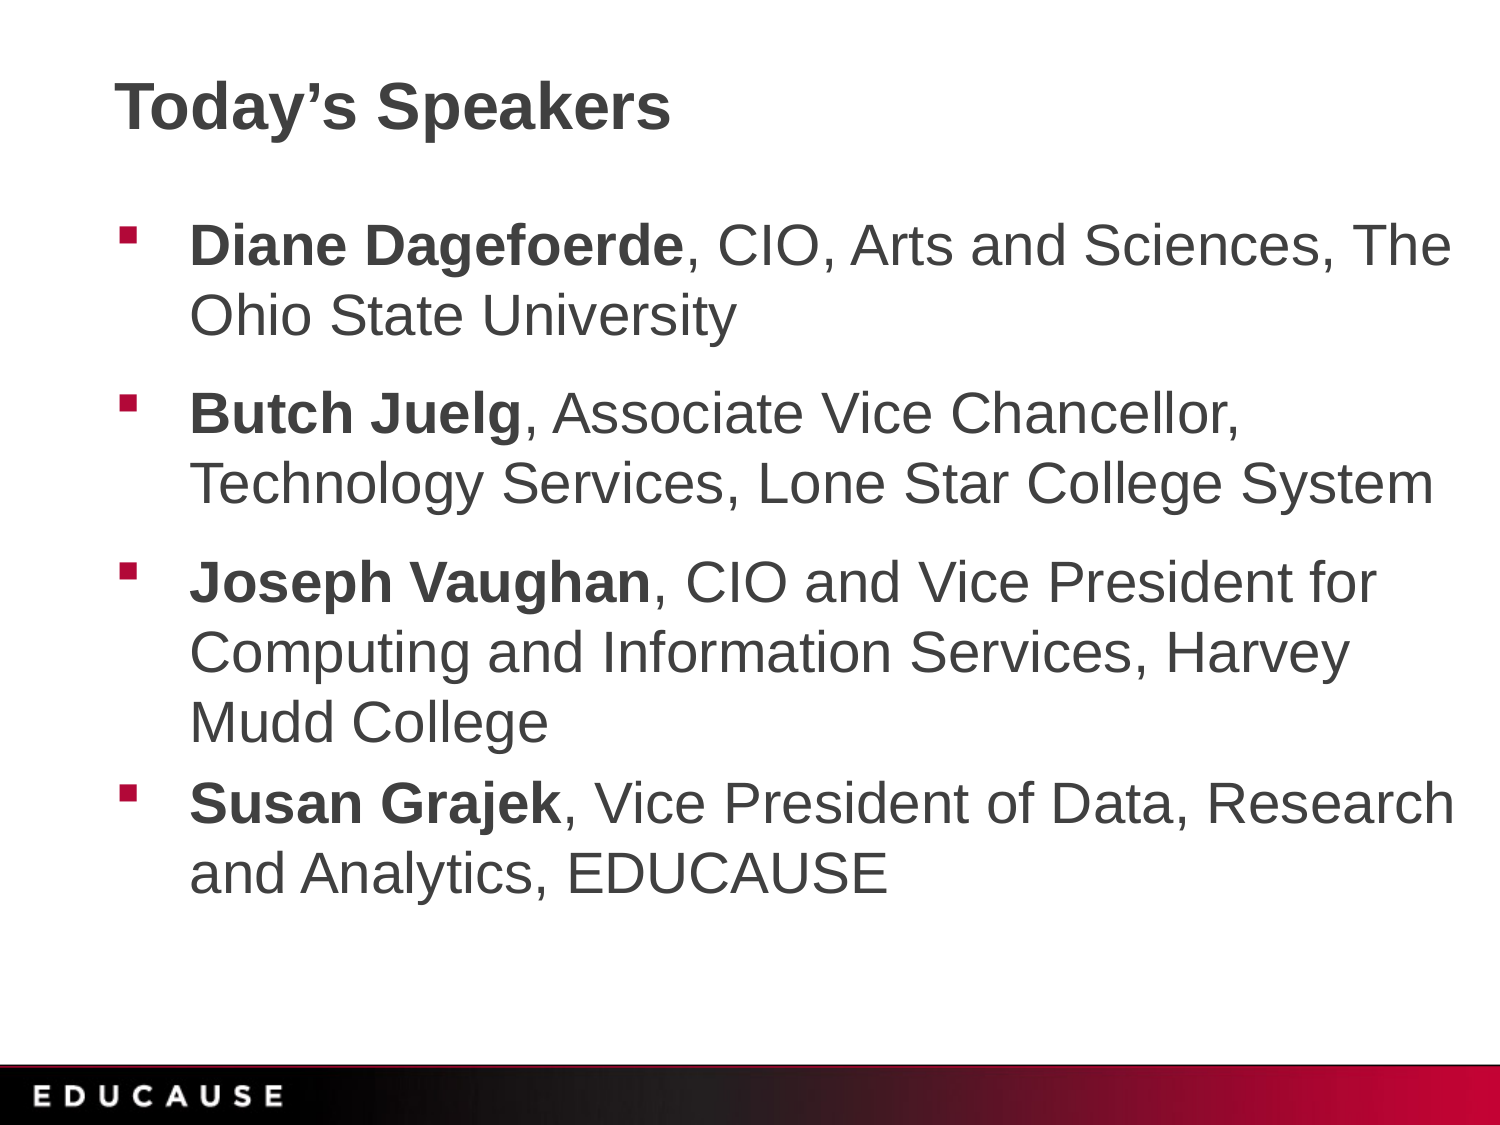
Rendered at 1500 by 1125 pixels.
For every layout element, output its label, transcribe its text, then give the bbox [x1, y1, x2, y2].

picture [0, 0, 1500, 1125]
title Today’s Speakers [99, 55, 1416, 176]
list Diane Dagefoerde, CIO, Arts and Sciences, The Ohio State University Butch Juelg, Associate Vice Chancellor, Technology Services, Lone Star College System Joseph Vaughan, CIO and Vice President for Computing and Information Services, Harvey Mudd College Susan Grajek, Vice President of Data, Research and Analytics, EDUCAUSE [99, 200, 1500, 946]
